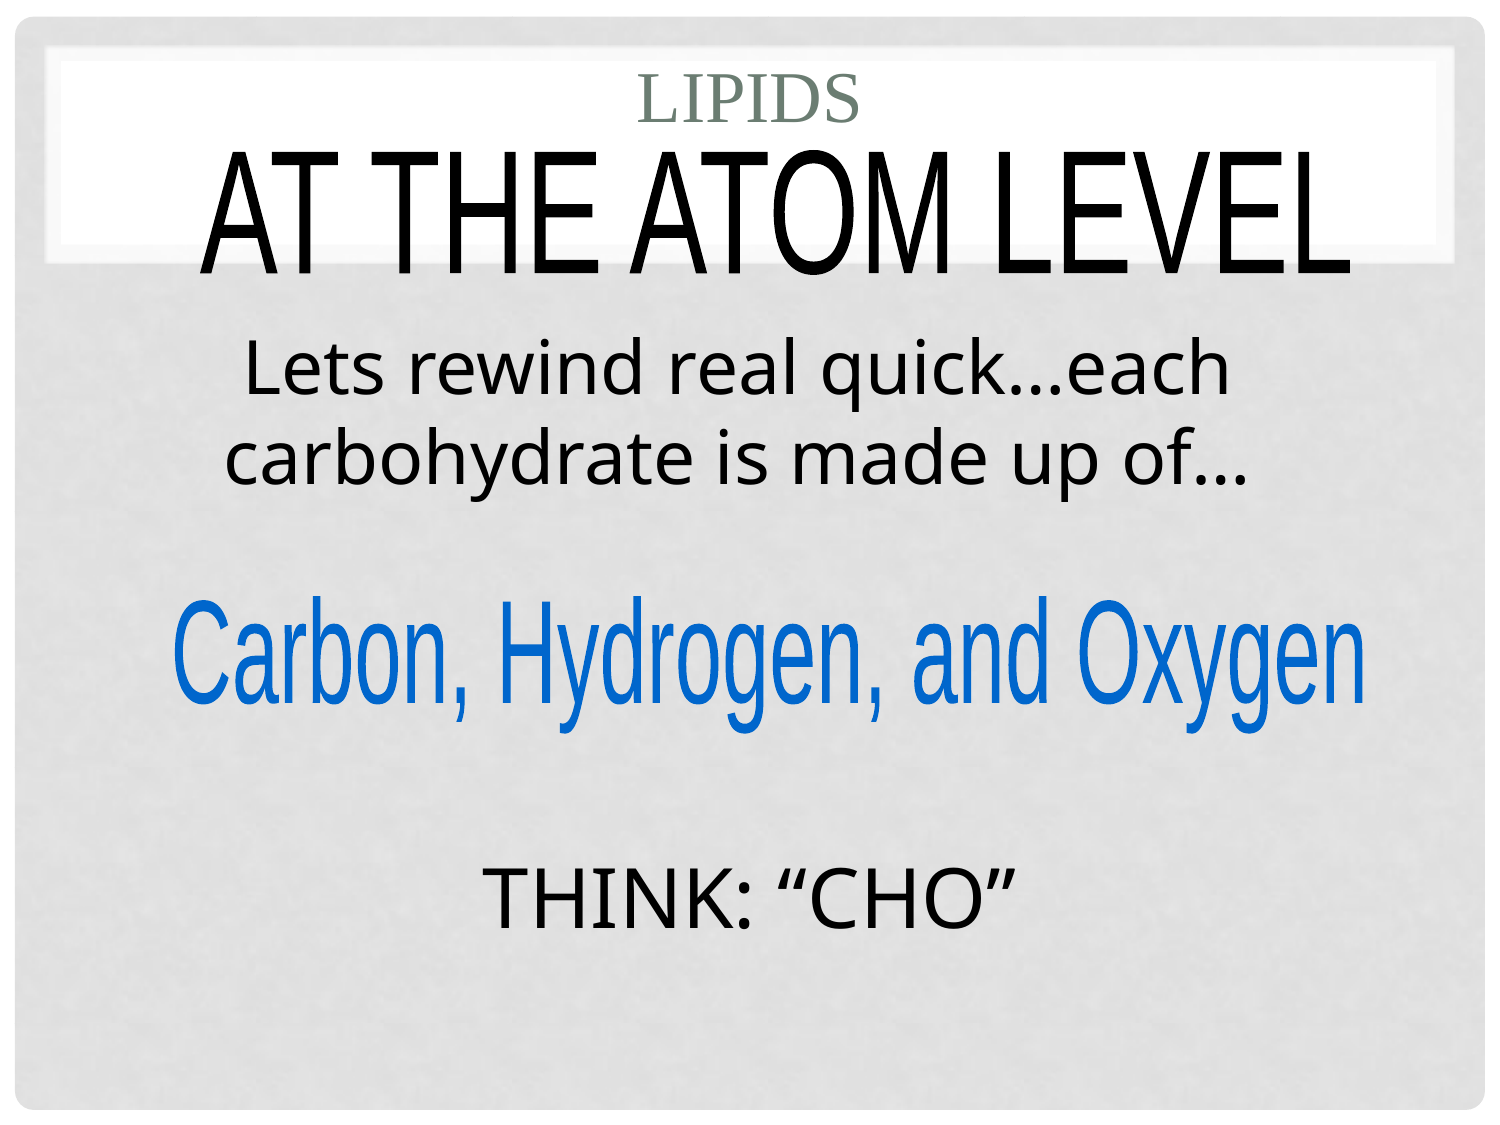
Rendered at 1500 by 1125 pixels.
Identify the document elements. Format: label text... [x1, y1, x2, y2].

text_box THINK: “CHO” [112, 837, 1388, 953]
text_box Lets rewind real quick…each carbohydrate is made up of… [75, 312, 1400, 508]
title LIPIDS [112, 0, 1388, 188]
